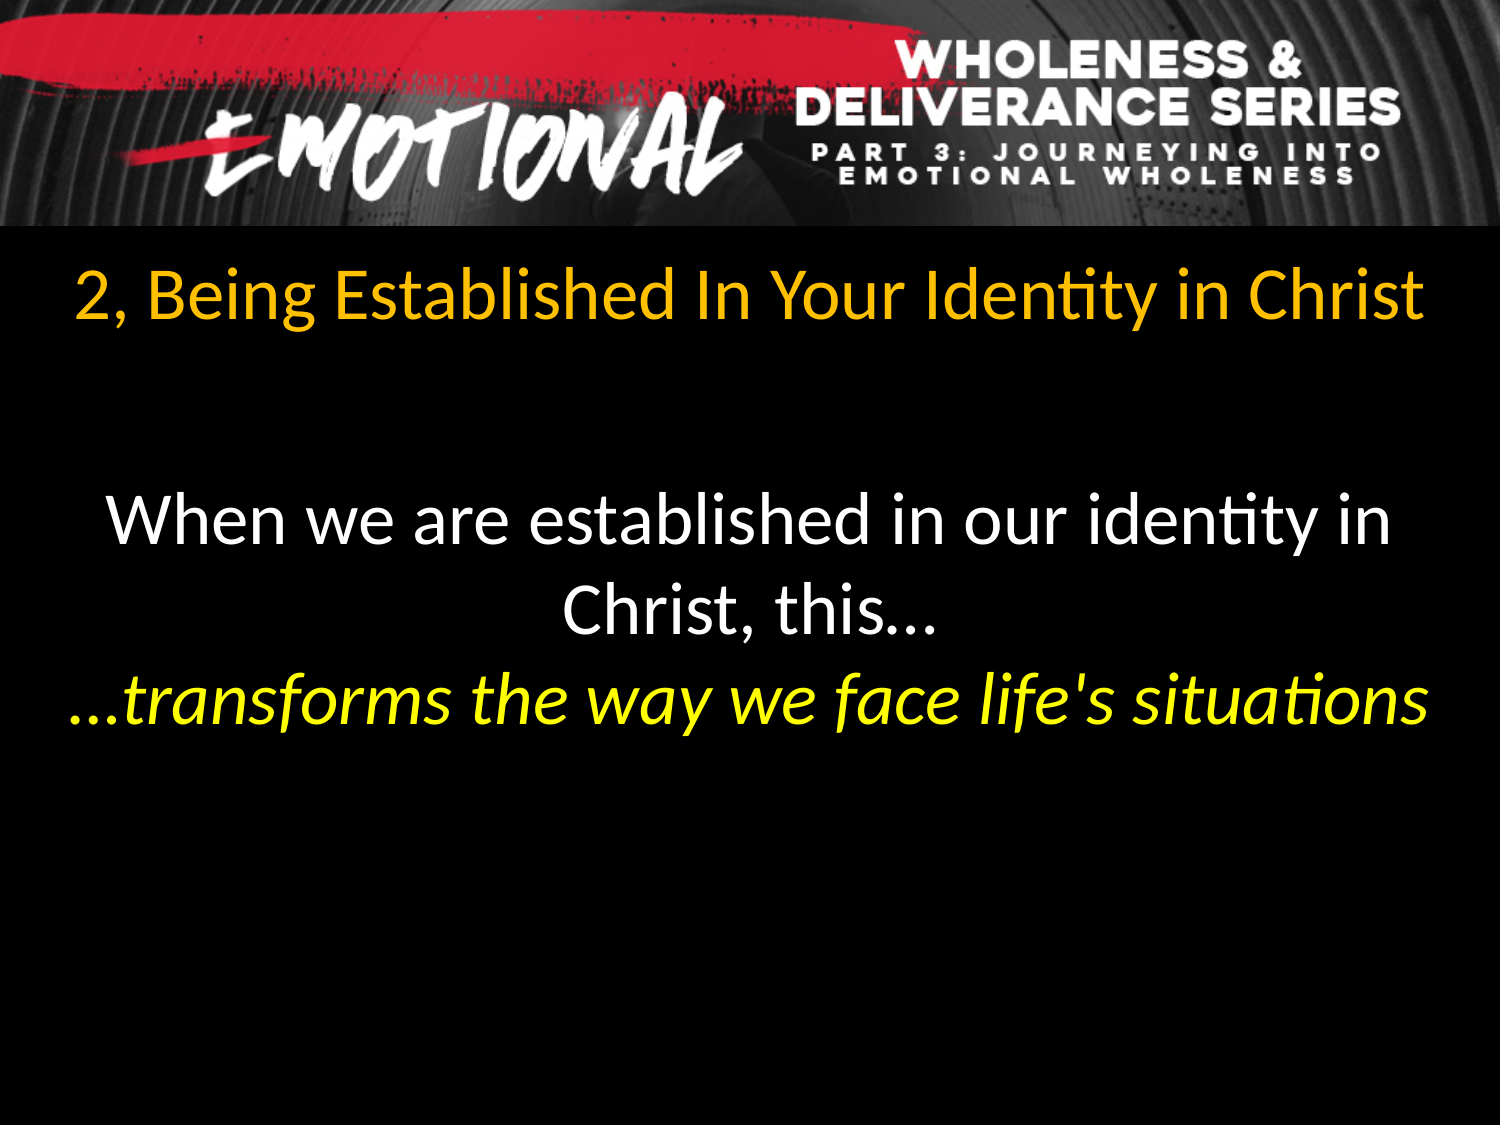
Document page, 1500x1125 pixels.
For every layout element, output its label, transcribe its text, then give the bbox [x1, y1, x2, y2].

picture [0, 0, 1500, 226]
text_box When we are established in our identity in Christ, this… …transforms the way we face life's situations [0, 462, 1500, 748]
text_box 2, Being Established In Your Identity in Christ [0, 237, 1500, 343]
